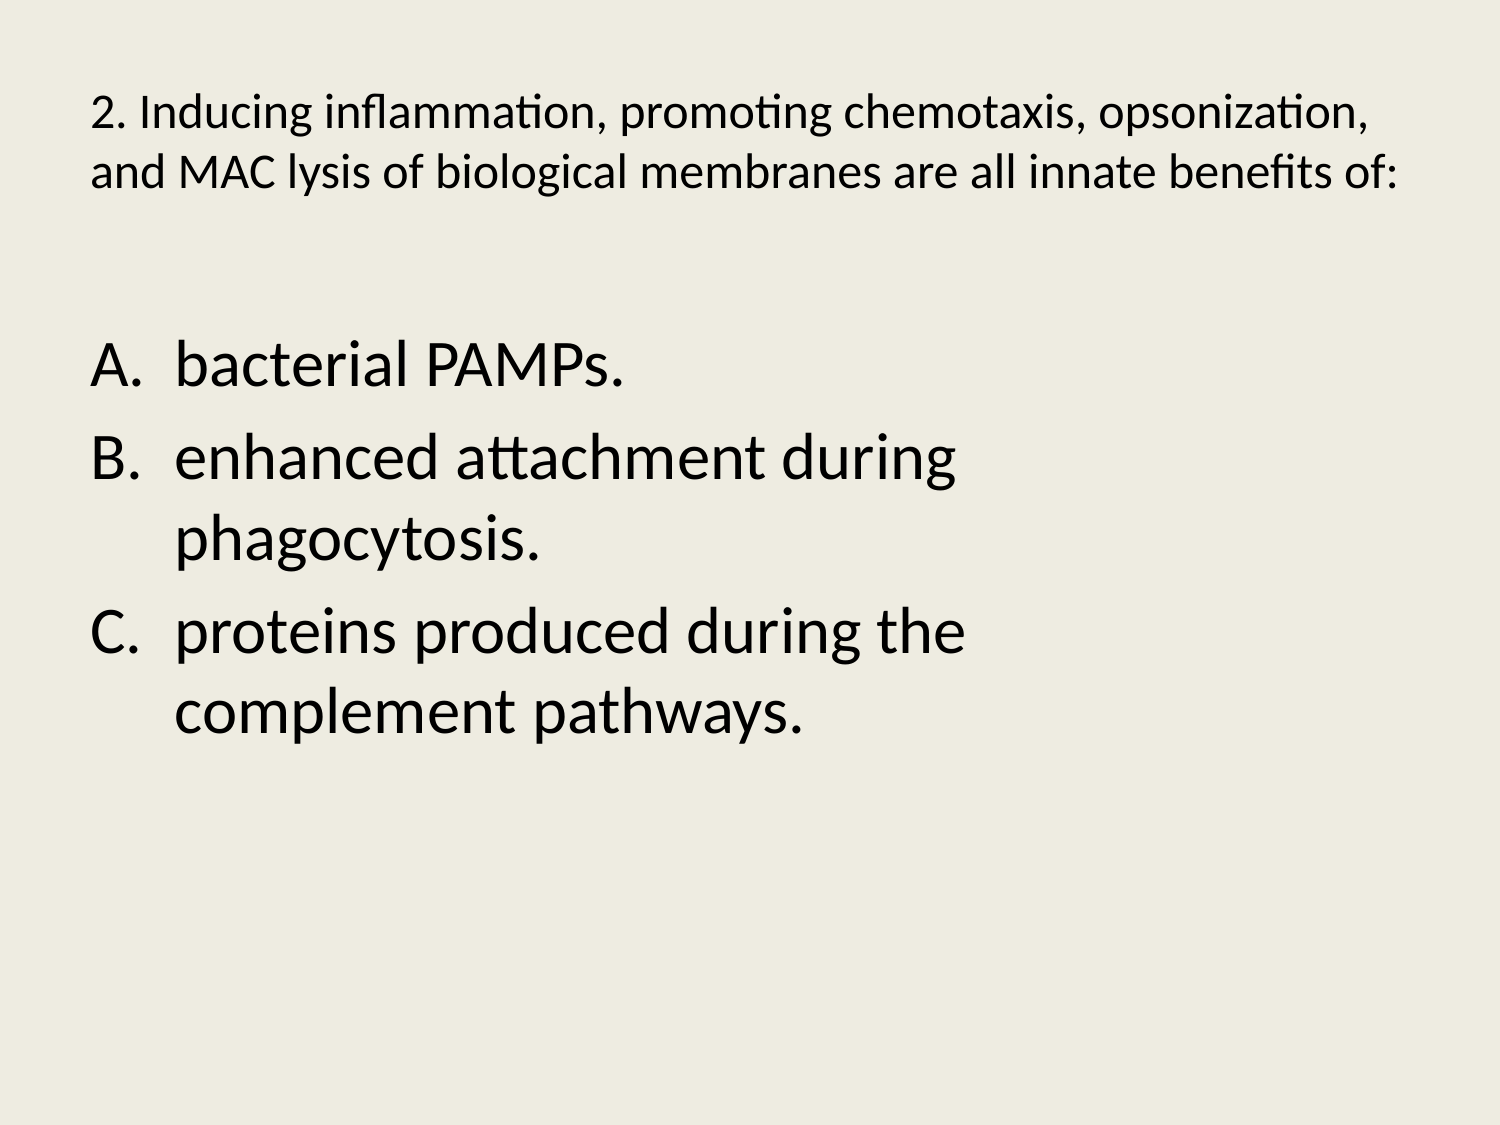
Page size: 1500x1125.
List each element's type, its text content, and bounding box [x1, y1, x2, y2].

list bacterial PAMPs. enhanced attachment during phagocytosis. proteins produced during the complement pathways. [74, 312, 1338, 851]
title 2. Inducing inflammation, promoting chemotaxis, opsonization, and MAC lysis of biological membranes are all innate benefits of: [74, 44, 1426, 233]
